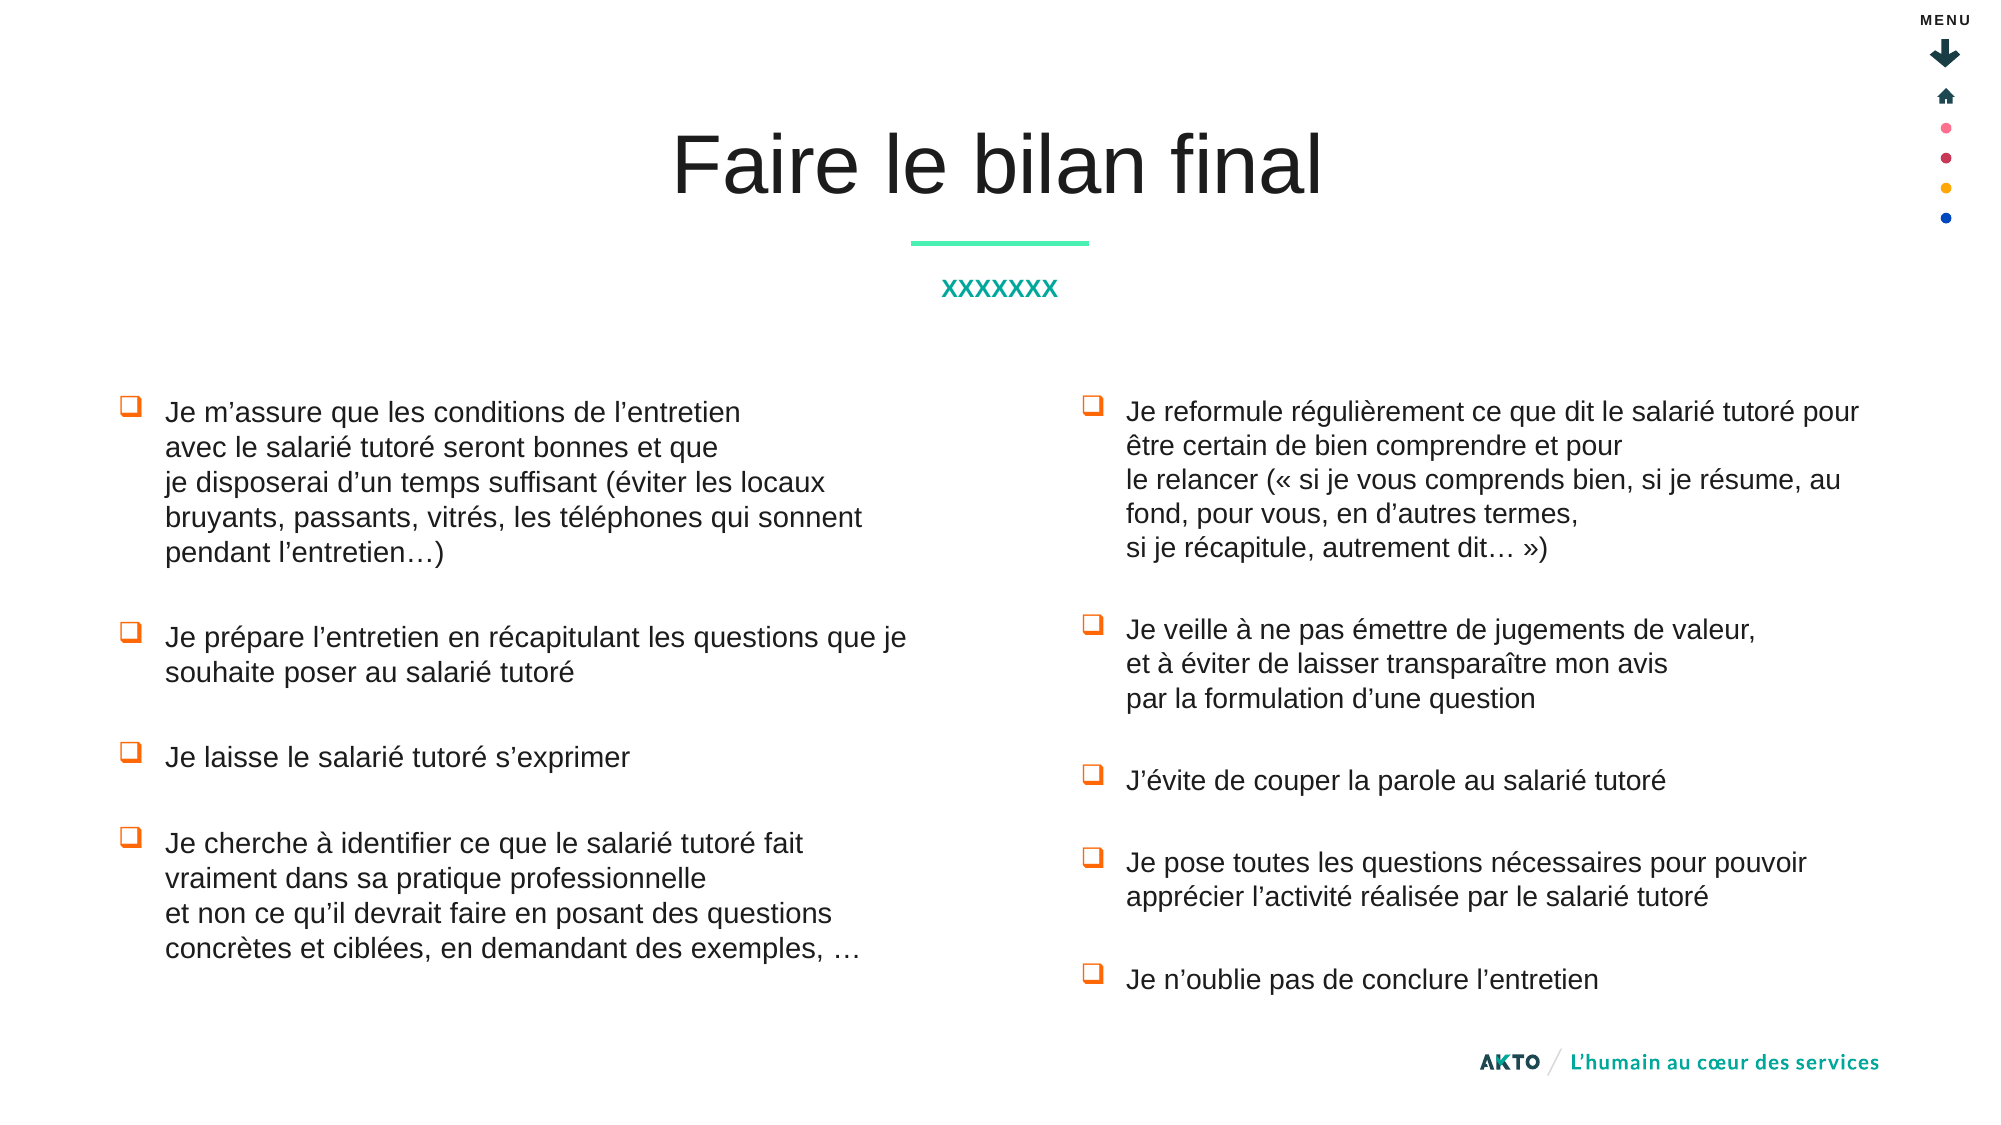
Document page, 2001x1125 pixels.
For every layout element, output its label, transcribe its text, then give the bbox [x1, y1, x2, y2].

list Je m’assure que les conditions de l’entretien avec le salarié tutoré seront bonnes et que je disposerai d’un temps suffisant (éviter les locaux bruyants, passants, vitrés, les téléphones qui sonnent pendant l’entretien…) Je prépare l’entretien en récapitulant les questions que je souhaite poser au salarié tutoré Je laisse le salarié tutoré s’exprimer Je cherche à identifier ce que le salarié tutoré fait vraiment dans sa pratique professionnelle et non ce qu’il devrait faire en posant des questions concrètes et ciblées, en demandant des exemples, … [118, 393, 916, 996]
title Faire le bilan final [118, 66, 1878, 212]
text_box XXXXXXX [249, 264, 1750, 310]
list Je reformule régulièrement ce que dit le salarié tutoré pour être certain de bien comprendre et pour le relancer (« si je vous comprends bien, si je résume, au fond, pour vous, en d’autres termes, si je récapitule, autrement dit… ») Je veille à ne pas émettre de jugements de valeur, et à éviter de laisser transparaître mon avis par la formulation d’une question J’évite de couper la parole au salarié tutoré Je pose toutes les questions nécessaires pour pouvoir apprécier l’activité réalisée par le salarié tutoré Je n’oublie pas de conclure l’entretien [1080, 393, 1878, 996]
